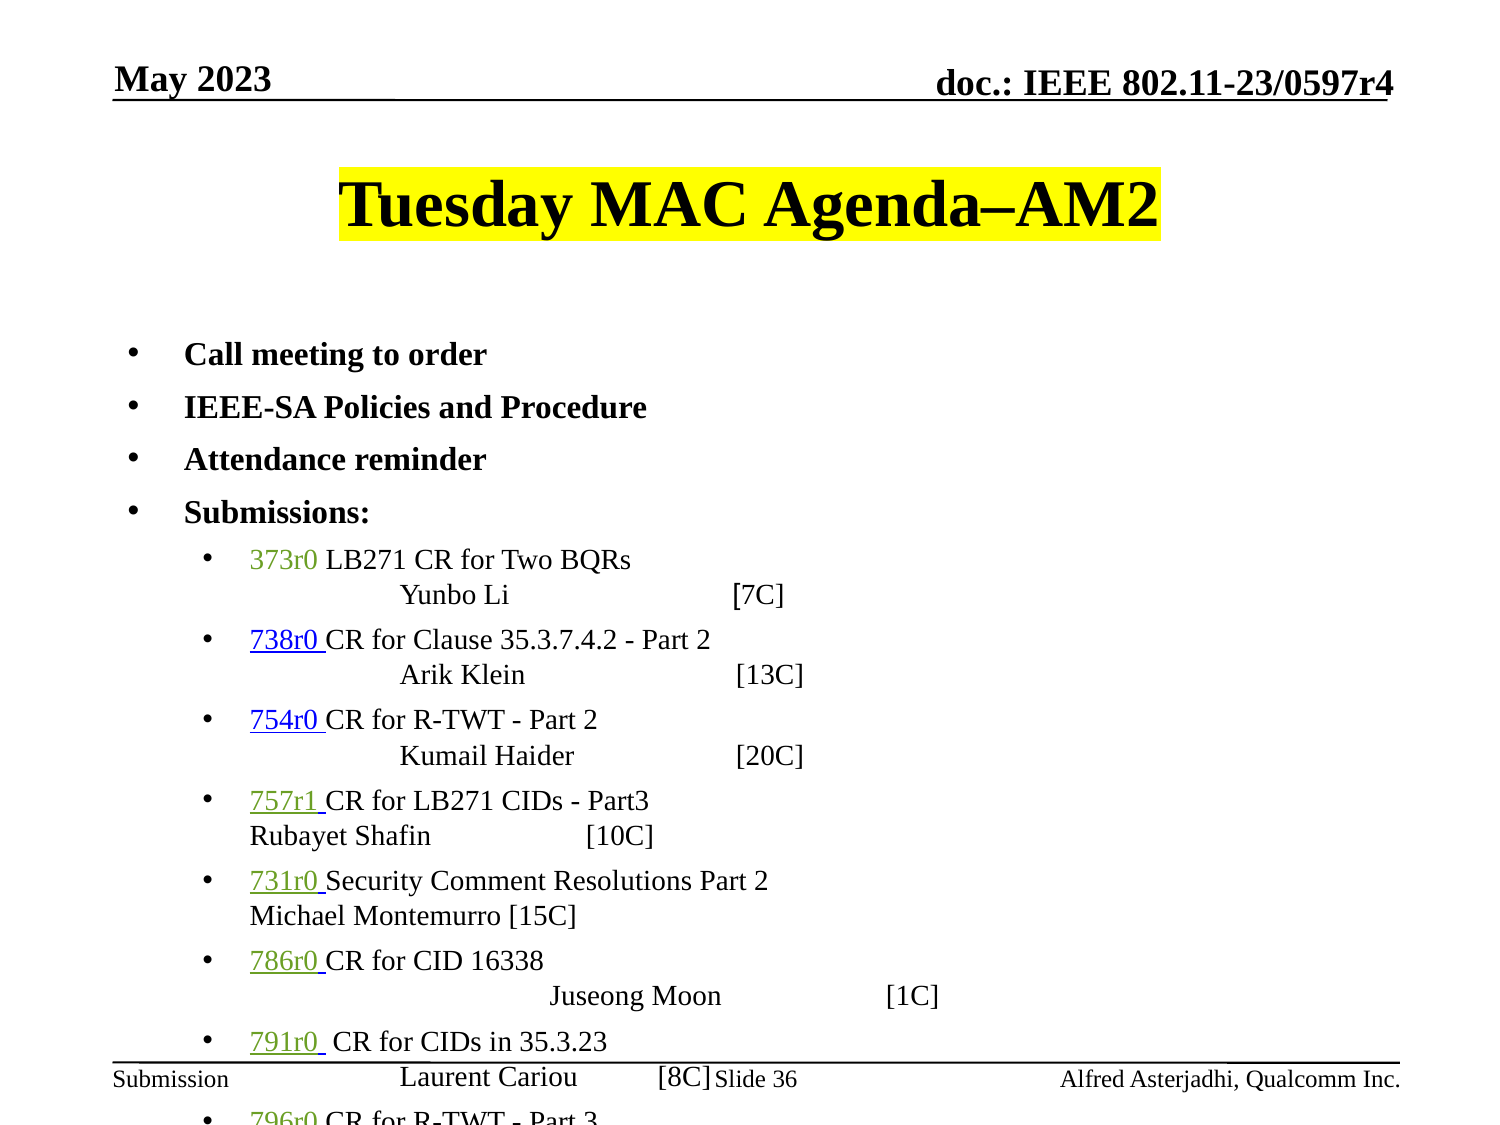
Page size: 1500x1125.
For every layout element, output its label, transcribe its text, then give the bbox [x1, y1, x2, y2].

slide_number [114, 54, 423, 100]
title Tuesday MAC Agenda–AM2 [112, 112, 1388, 288]
list Call meeting to order IEEE-SA Policies and Procedure Attendance reminder Submissions: 373r0 LB271 CR for Two BQRs Yunbo Li [7C] 738r0 CR for Clause 35.3.7.4.2 - Part 2 Arik Klein [13C] 754r0 CR for R-TWT - Part 2 Kumail Haider [20C] 757r1 CR for LB271 CIDs - Part3 Rubayet Shafin [10C] 731r0 Security Comment Resolutions Part 2 Michael Montemurro [15C] 786r0 CR for CID 16338 Juseong Moon [1C] 791r0 CR for CIDs in 35.3.23 Laurent Cariou [8C] 796r0 CR for R-TWT - Part 3 Kumail Haider [5C] AoB: Recess [112, 324, 1388, 1063]
slide_number Slide 36 [712, 1061, 800, 1123]
footer Alfred Asterjadhi, Qualcomm Inc. [878, 1061, 1402, 1093]
